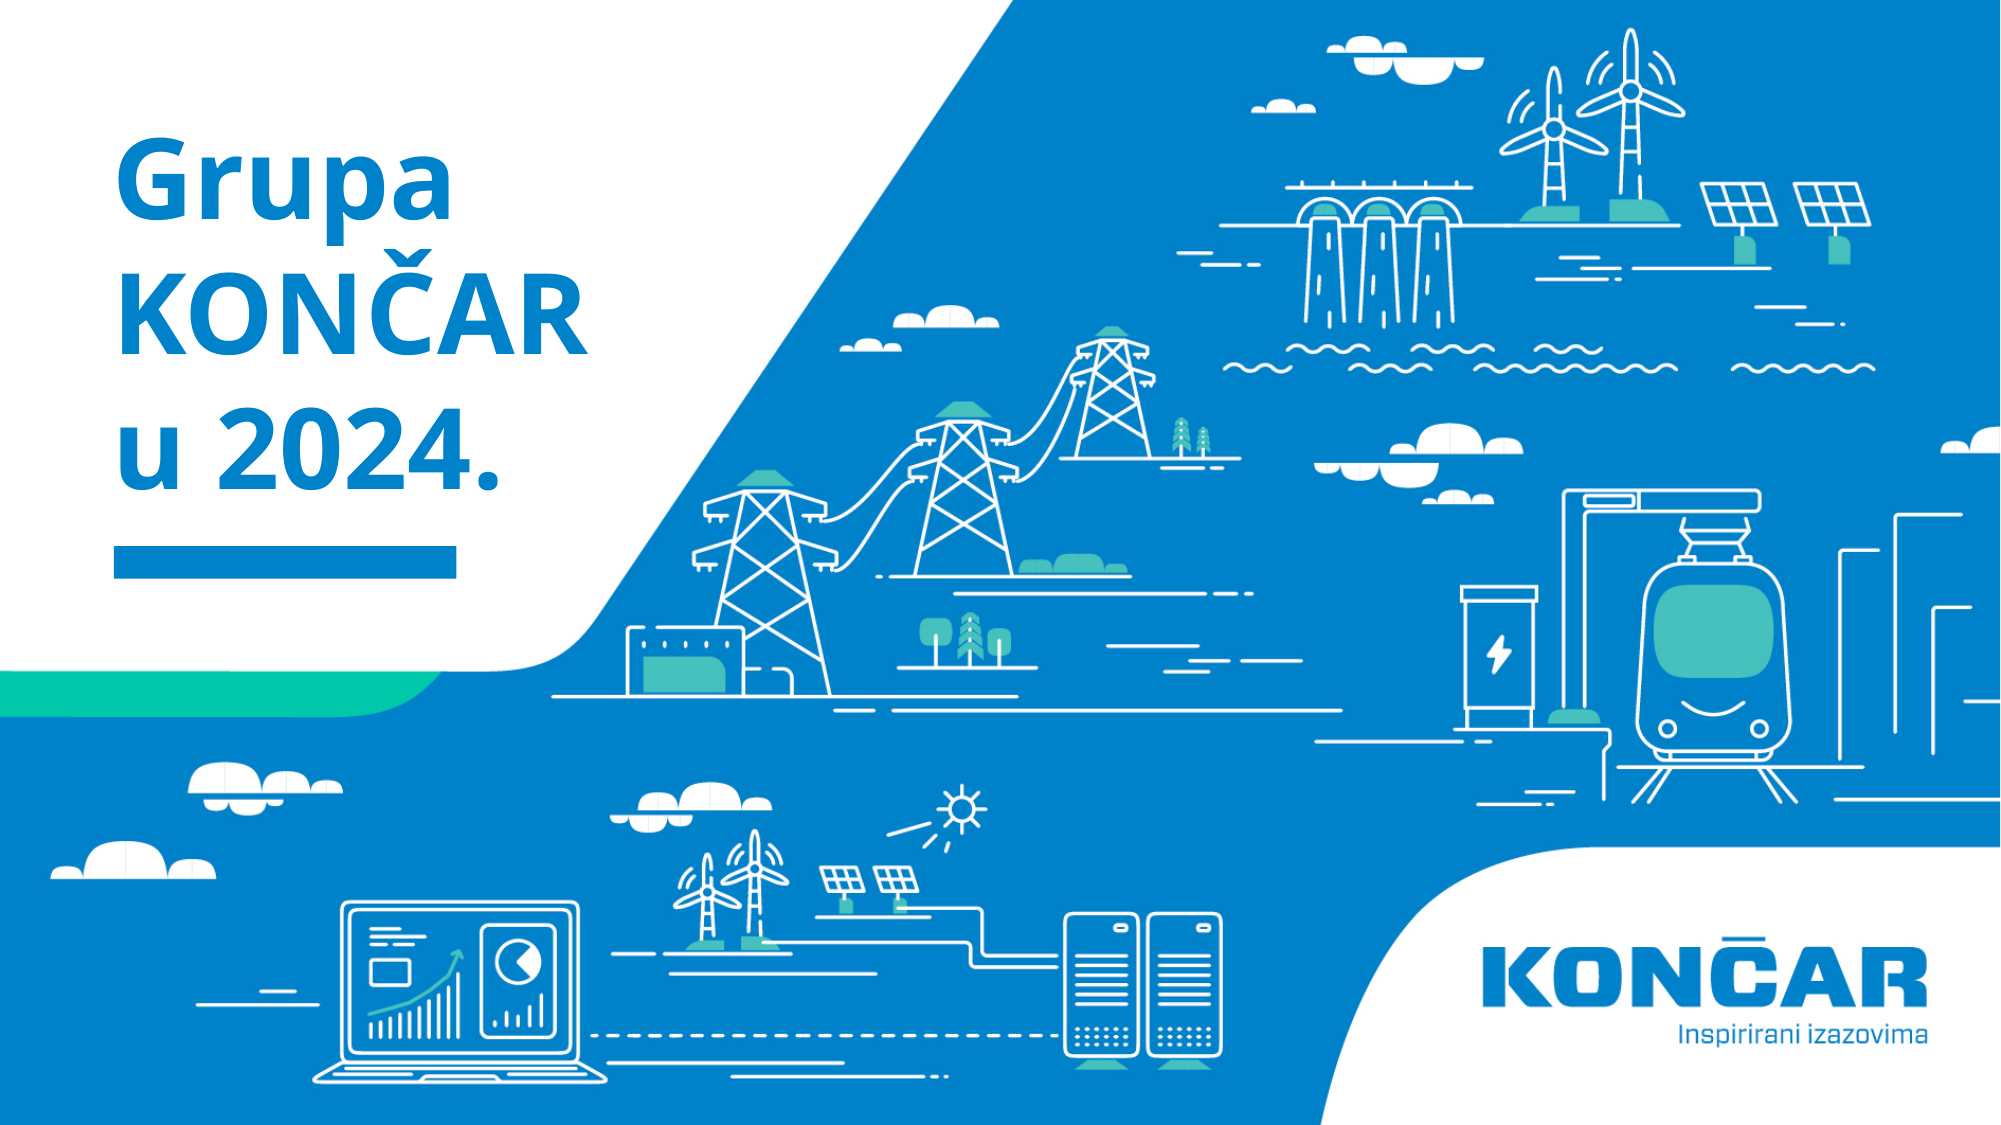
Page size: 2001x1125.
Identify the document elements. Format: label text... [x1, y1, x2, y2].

picture [0, 0, 2001, 1125]
text_box Grupa KONČAR u 2024. [97, 99, 941, 520]
text_box [113, 545, 457, 580]
